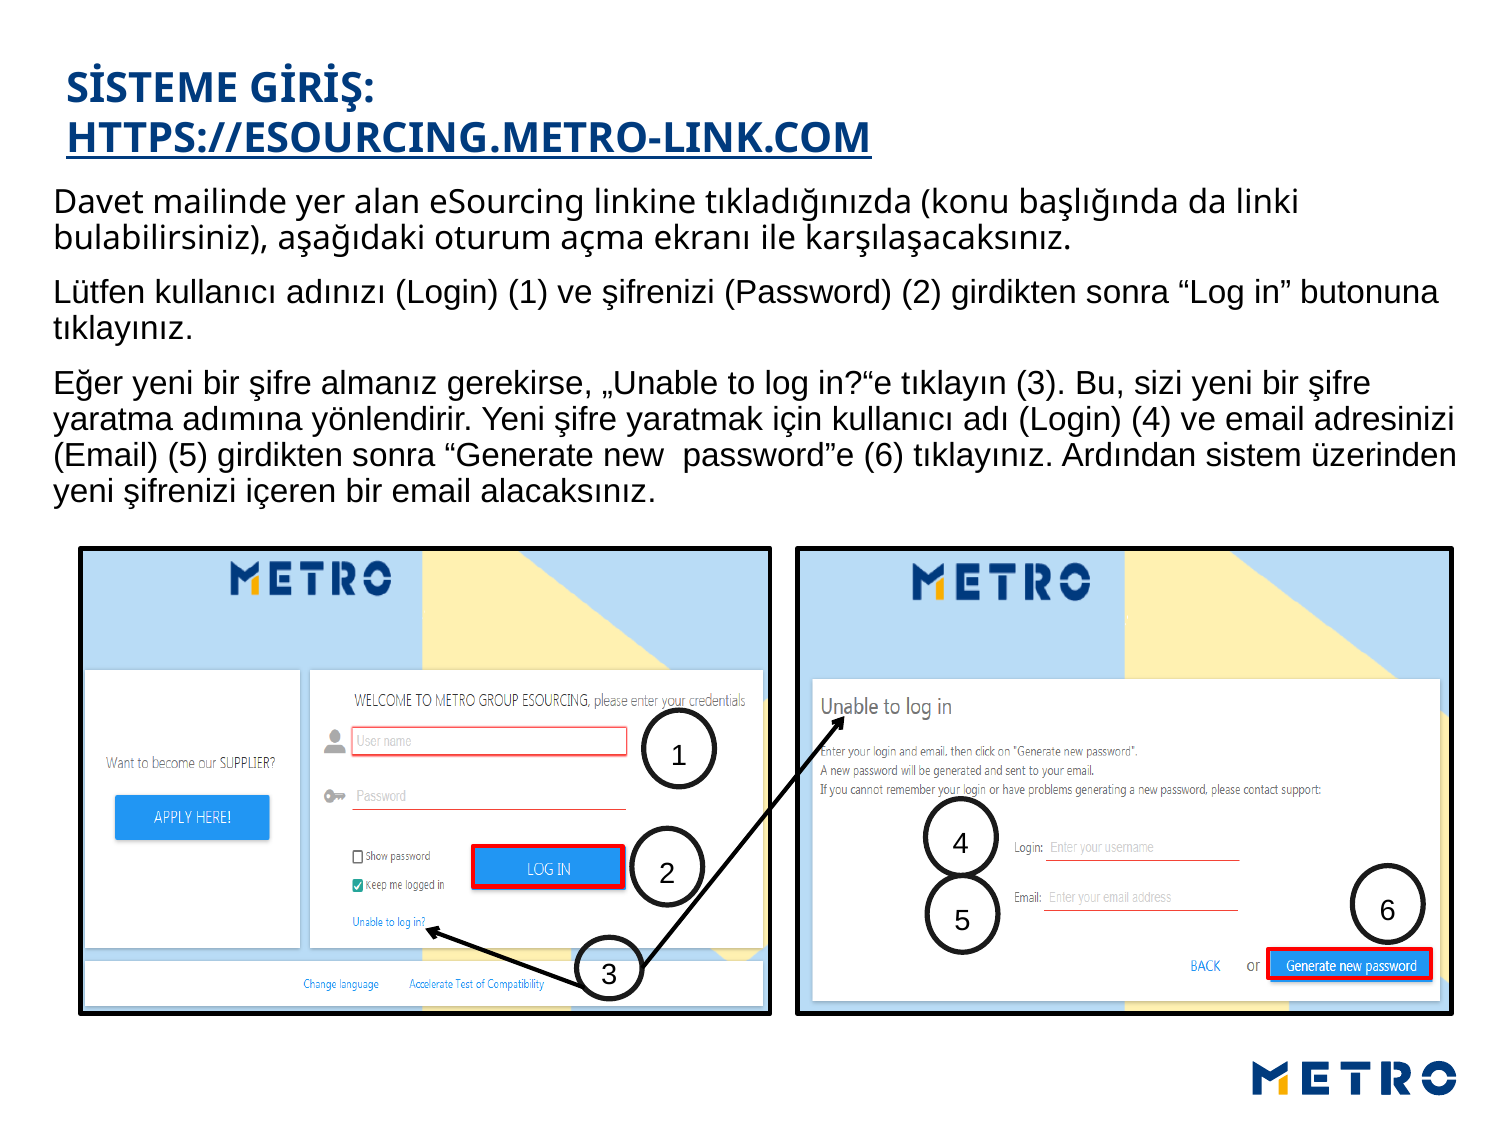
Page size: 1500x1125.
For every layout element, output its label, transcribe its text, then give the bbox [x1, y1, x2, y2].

title SİSTEME GİRİŞ: https://esourcing.metro-link.com [66, 66, 1454, 184]
list Davet mailinde yer alan eSourcing linkine tıkladığınızda (konu başlığında da linki bulabilirsiniz), aşağıdaki oturum açma ekranı ile karşılaşacaksınız. Lütfen kullanıcı adınızı (Login) (1) ve şifrenizi (Password) (2) girdikten sonra “Log in” butonuna tıklayınız. Eğer yeni bir şifre almanız gerekirse, „Unable to log in?“e tıklayın (3). Bu, sizi yeni bir şifre yaratma adımına yönlendirir. Yeni şifre yaratmak için kullanıcı adı (Login) (4) ve email adresinizi (Email) (5) girdikten sonra “Generate new password”e (6) tıklayınız. Ardından sistem üzerinden yeni şifrenizi içeren bir email alacaksınız. [53, 184, 1471, 516]
picture [82, 550, 768, 1012]
picture [799, 550, 1450, 1012]
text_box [642, 716, 845, 969]
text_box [425, 928, 585, 988]
